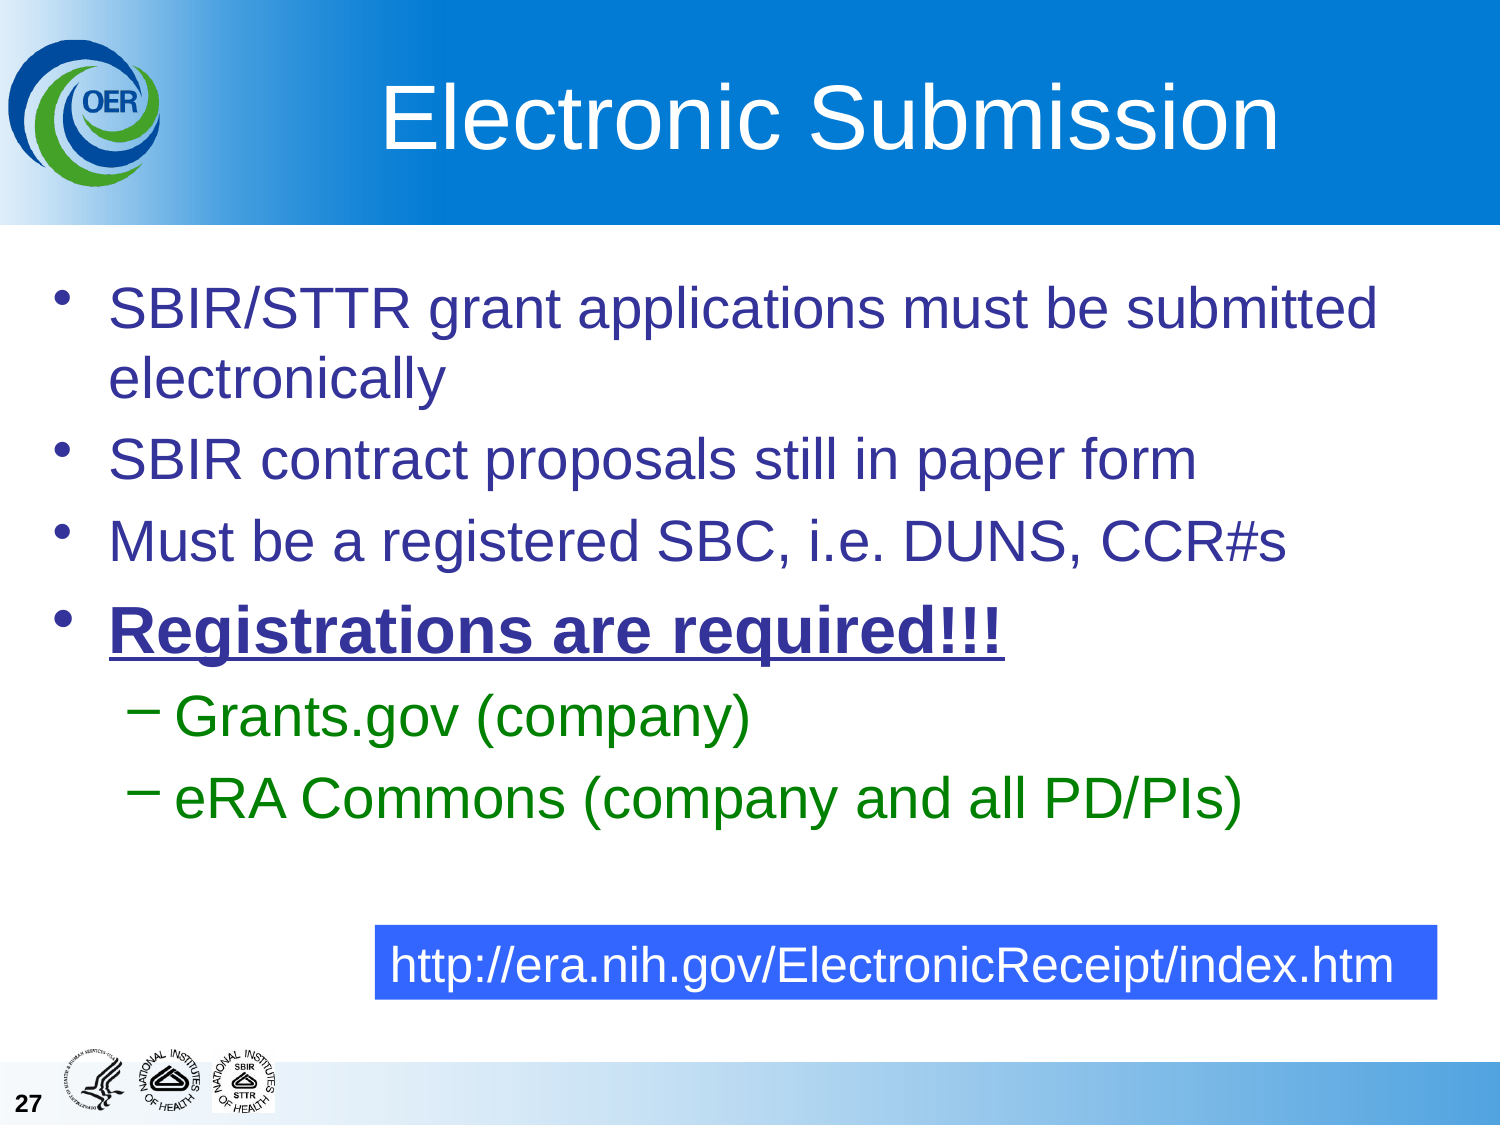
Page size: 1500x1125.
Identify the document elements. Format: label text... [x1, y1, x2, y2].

text_box http://era.nih.gov/ElectronicReceipt/index.htm [374, 924, 1438, 1000]
list SBIR/STTR grant applications must be submitted electronically SBIR contract proposals still in paper form Must be a registered SBC, i.e. DUNS, CCR#s Registrations are required!!! Grants.gov (company) eRA Commons (company and all PD/PIs) [37, 262, 1463, 1063]
picture [0, 1062, 1500, 1125]
picture [0, 0, 162, 225]
title Electronic Submission [162, 0, 1500, 226]
